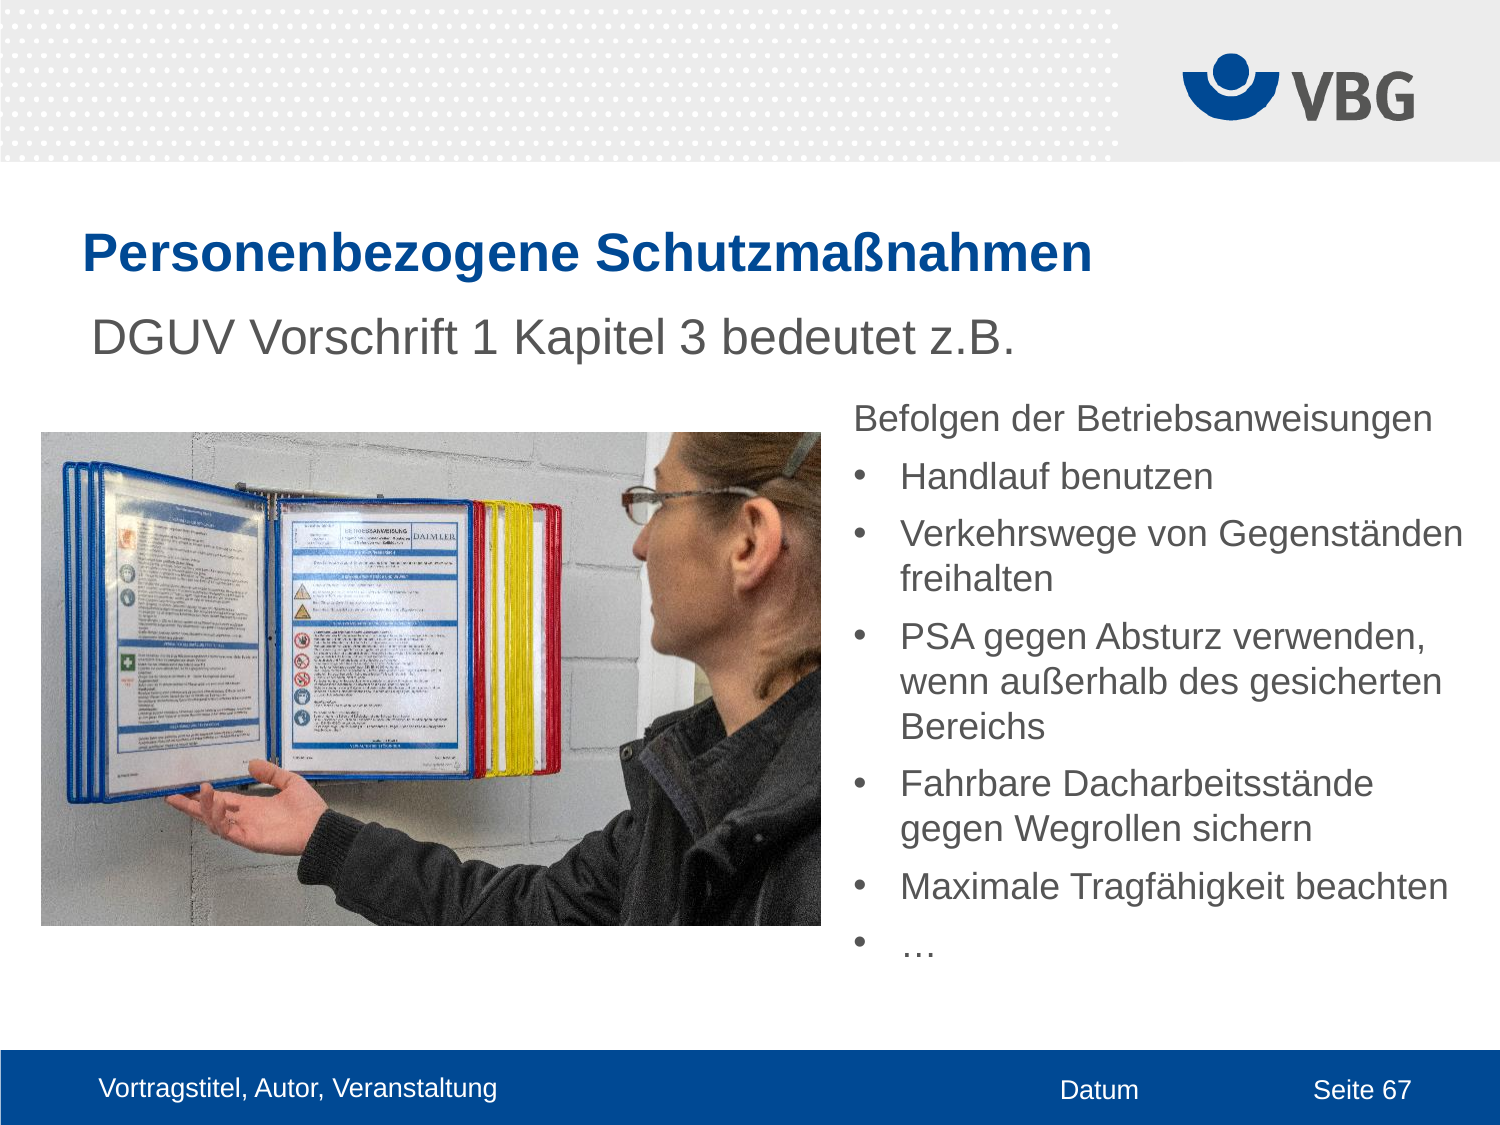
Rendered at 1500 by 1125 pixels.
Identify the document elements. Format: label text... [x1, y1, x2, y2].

text_box Befolgen der Betriebsanweisungen Handlauf benutzen Verkehrswege von Gegenständen freihalten PSA gegen Absturz verwenden, wenn außerhalb des gesicherten Bereichs Fahrbare Dacharbeitsstände gegen Wegrollen sichern Maximale Tragfähigkeit beachten … [838, 386, 1483, 972]
picture [0, 1050, 1500, 1125]
picture [0, 0, 1500, 162]
picture [41, 432, 822, 926]
title Personenbezogene Schutzmaßnahmen [82, 216, 1427, 306]
text_box DGUV Vorschrift 1 Kapitel 3 bedeutet z.B. [76, 297, 1247, 373]
